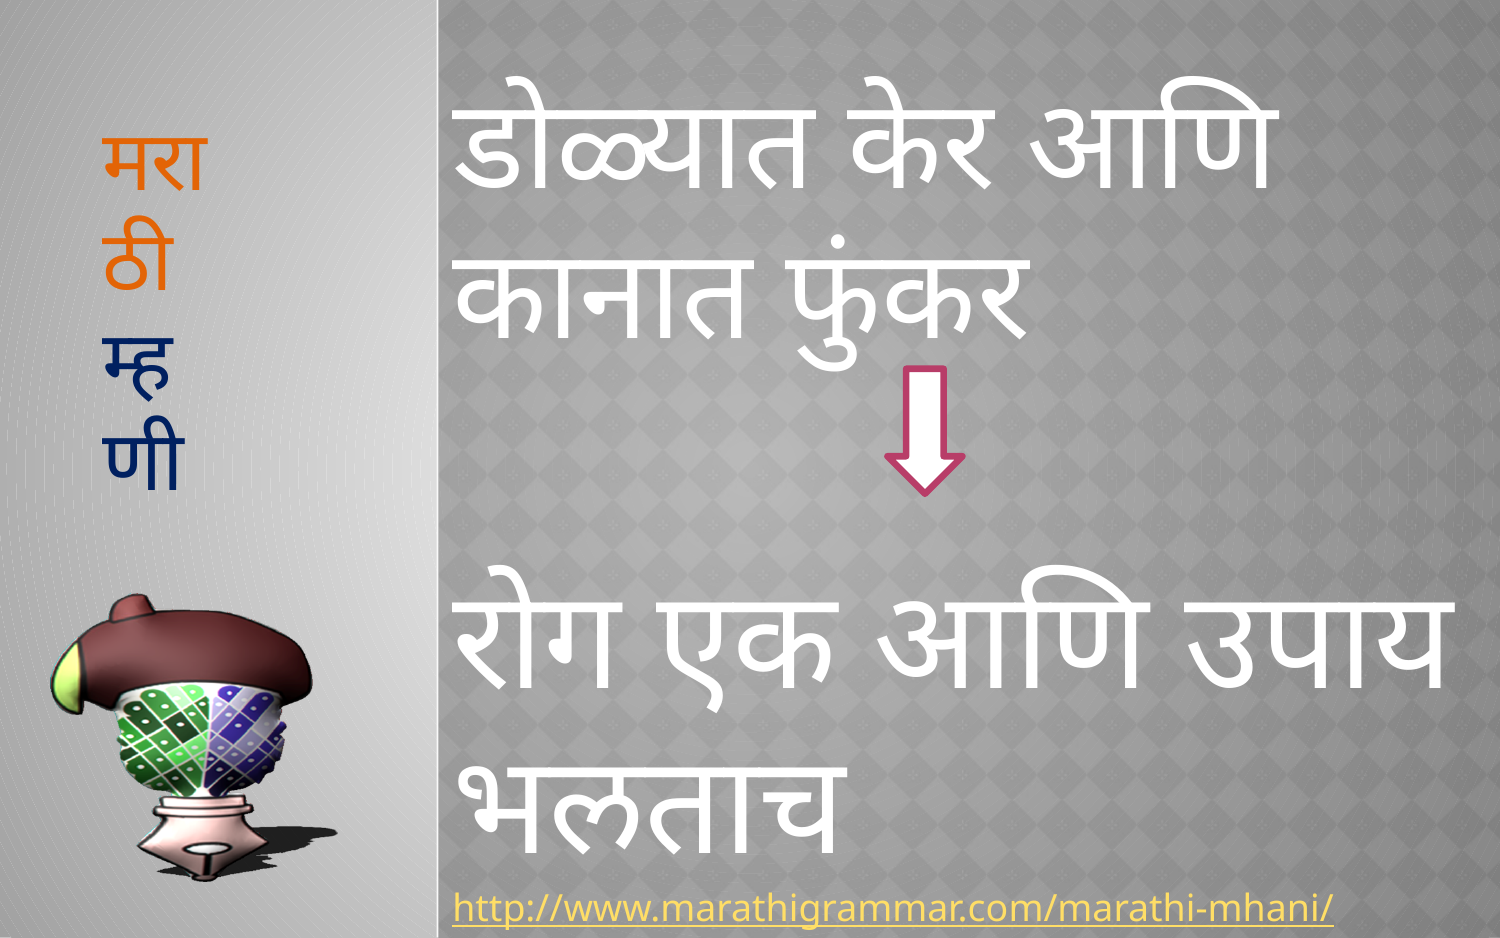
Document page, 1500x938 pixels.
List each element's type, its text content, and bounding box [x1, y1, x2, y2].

text_box मराठी म्हणी [87, 0, 234, 515]
text_box रोग एक आणि उपाय भलताच [437, 543, 1500, 889]
text_box [884, 365, 966, 498]
text_box डोळ्यात केर आणि कानात फुंकर [437, 56, 1463, 371]
text_box http://www.marathigrammar.com/marathi-mhani/ [437, 876, 1463, 938]
picture [49, 593, 338, 882]
